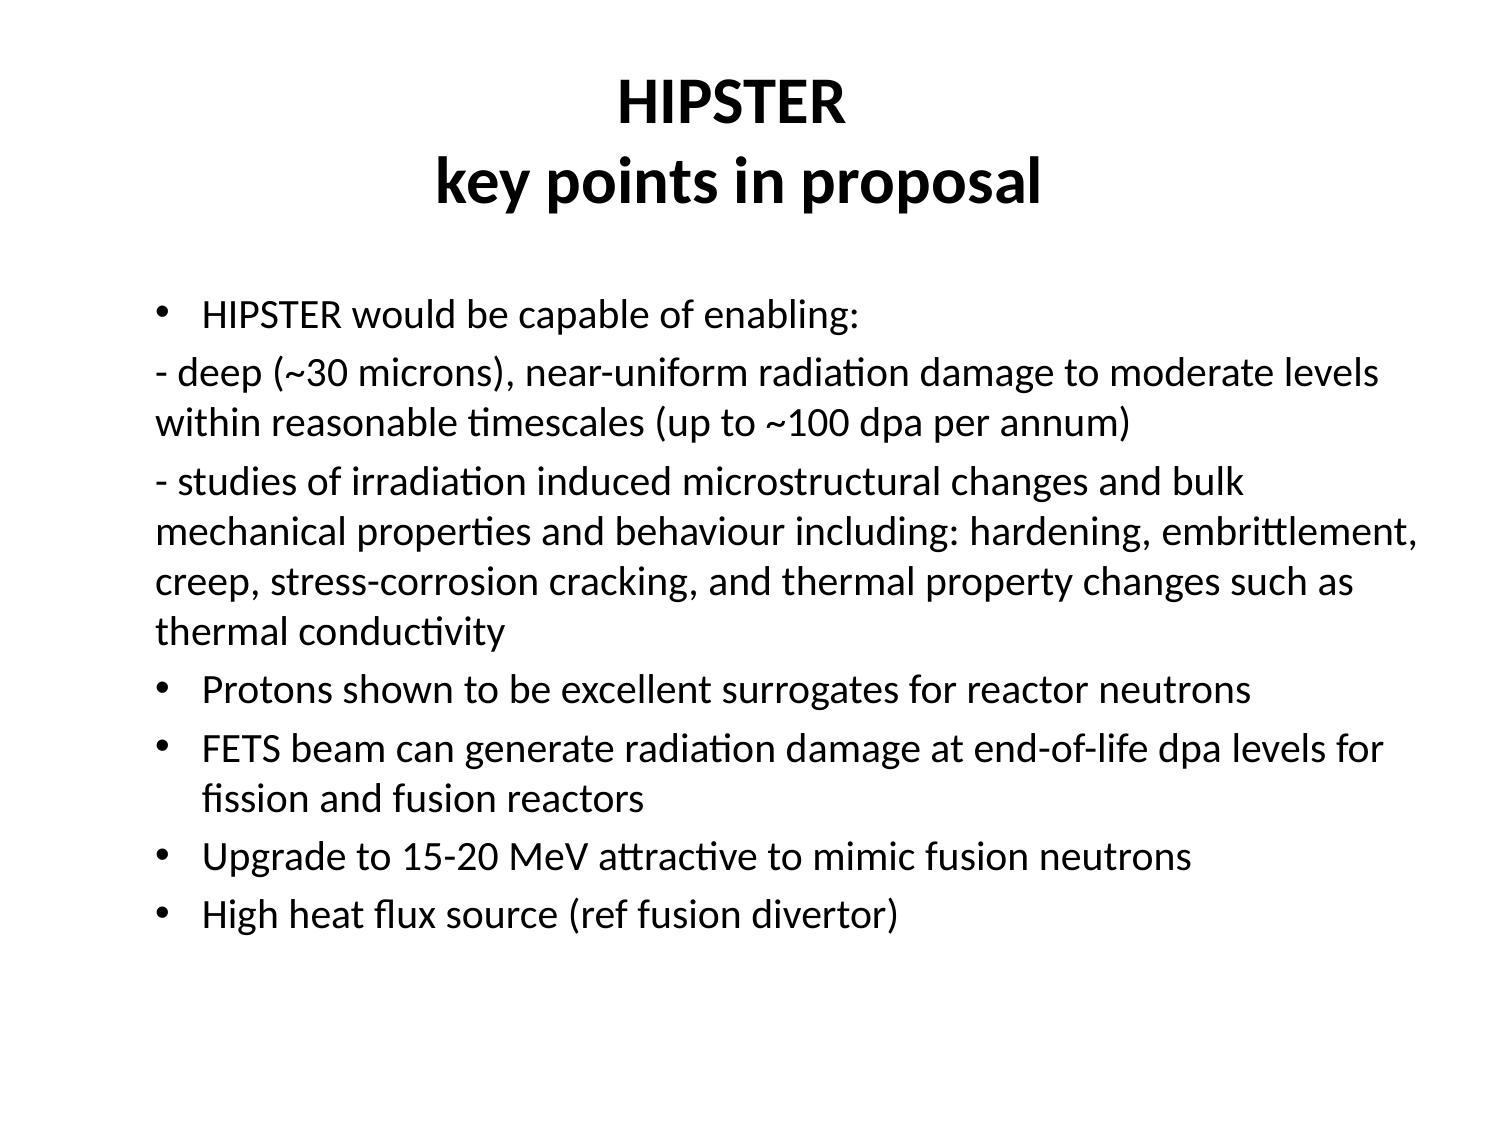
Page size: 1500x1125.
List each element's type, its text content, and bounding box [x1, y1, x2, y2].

title HIPSTER key points in proposal [64, 42, 1415, 231]
list HIPSTER would be capable of enabling: - deep (~30 microns), near-uniform radiation damage to moderate levels within reasonable timescales (up to ~100 dpa per annum) - studies of irradiation induced microstructural changes and bulk mechanical properties and behaviour including: hardening, embrittlement, creep, stress-corrosion cracking, and thermal property changes such as thermal conductivity Protons shown to be excellent surrogates for reactor neutrons FETS beam can generate radiation damage at end-of-life dpa levels for fission and fusion reactors Upgrade to 15-20 MeV attractive to mimic fusion neutrons High heat flux source (ref fusion divertor) [64, 278, 1449, 1100]
